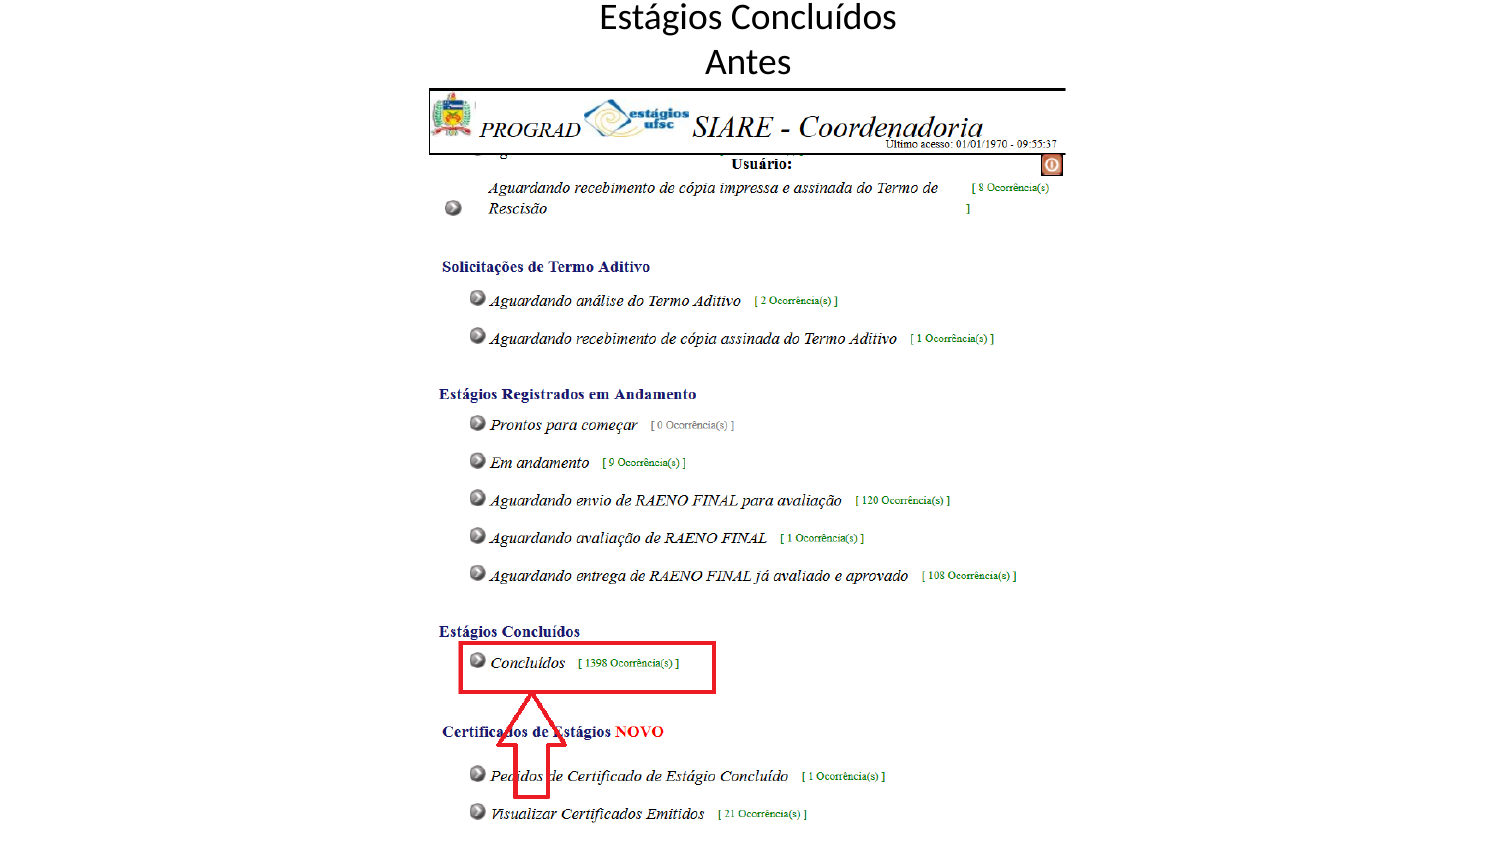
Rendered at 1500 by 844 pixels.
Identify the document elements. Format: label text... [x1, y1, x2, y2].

text_box Estágios Concluídos Antes [482, 0, 1015, 87]
picture [429, 88, 1066, 828]
